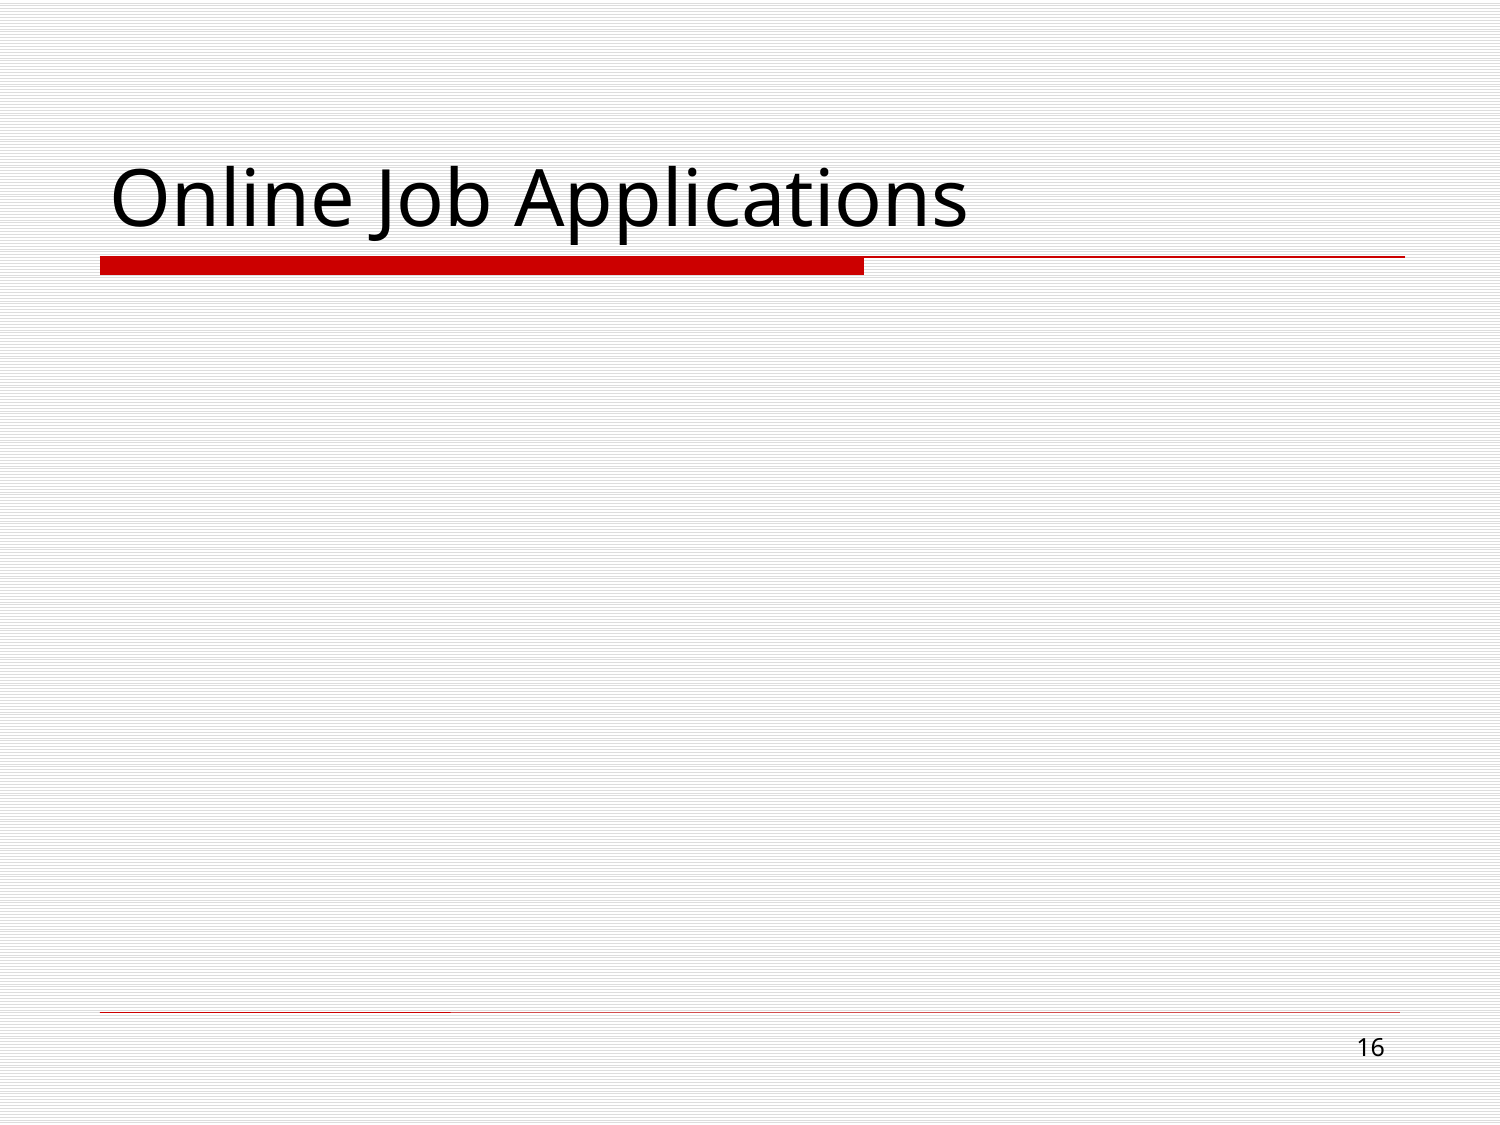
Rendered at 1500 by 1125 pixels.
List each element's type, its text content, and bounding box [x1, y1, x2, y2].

title Online Job Applications [93, 49, 1407, 250]
slide_number 16 [1074, 1024, 1401, 1103]
